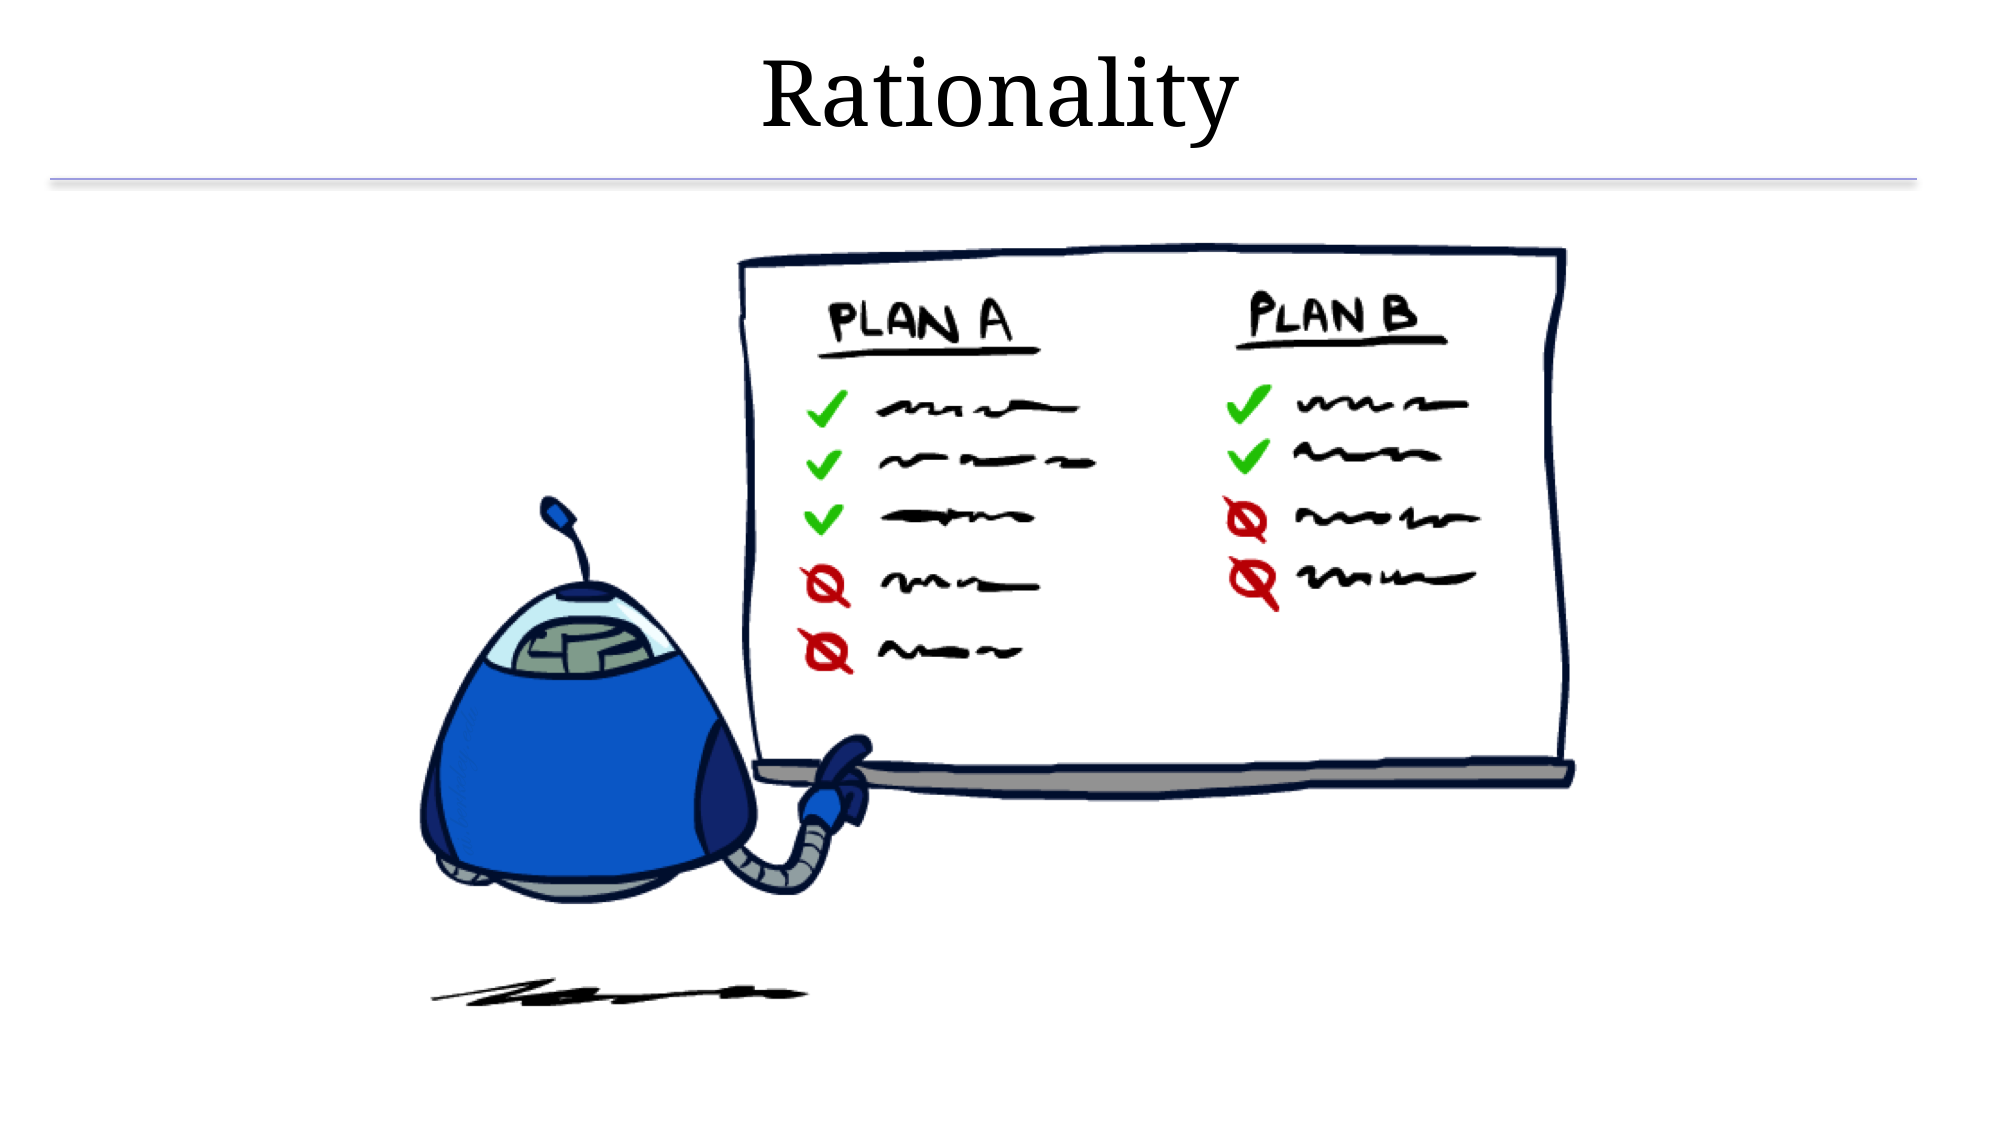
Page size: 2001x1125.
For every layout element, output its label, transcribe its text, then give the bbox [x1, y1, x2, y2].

title Rationality [0, 0, 2000, 184]
picture [387, 224, 1638, 1026]
